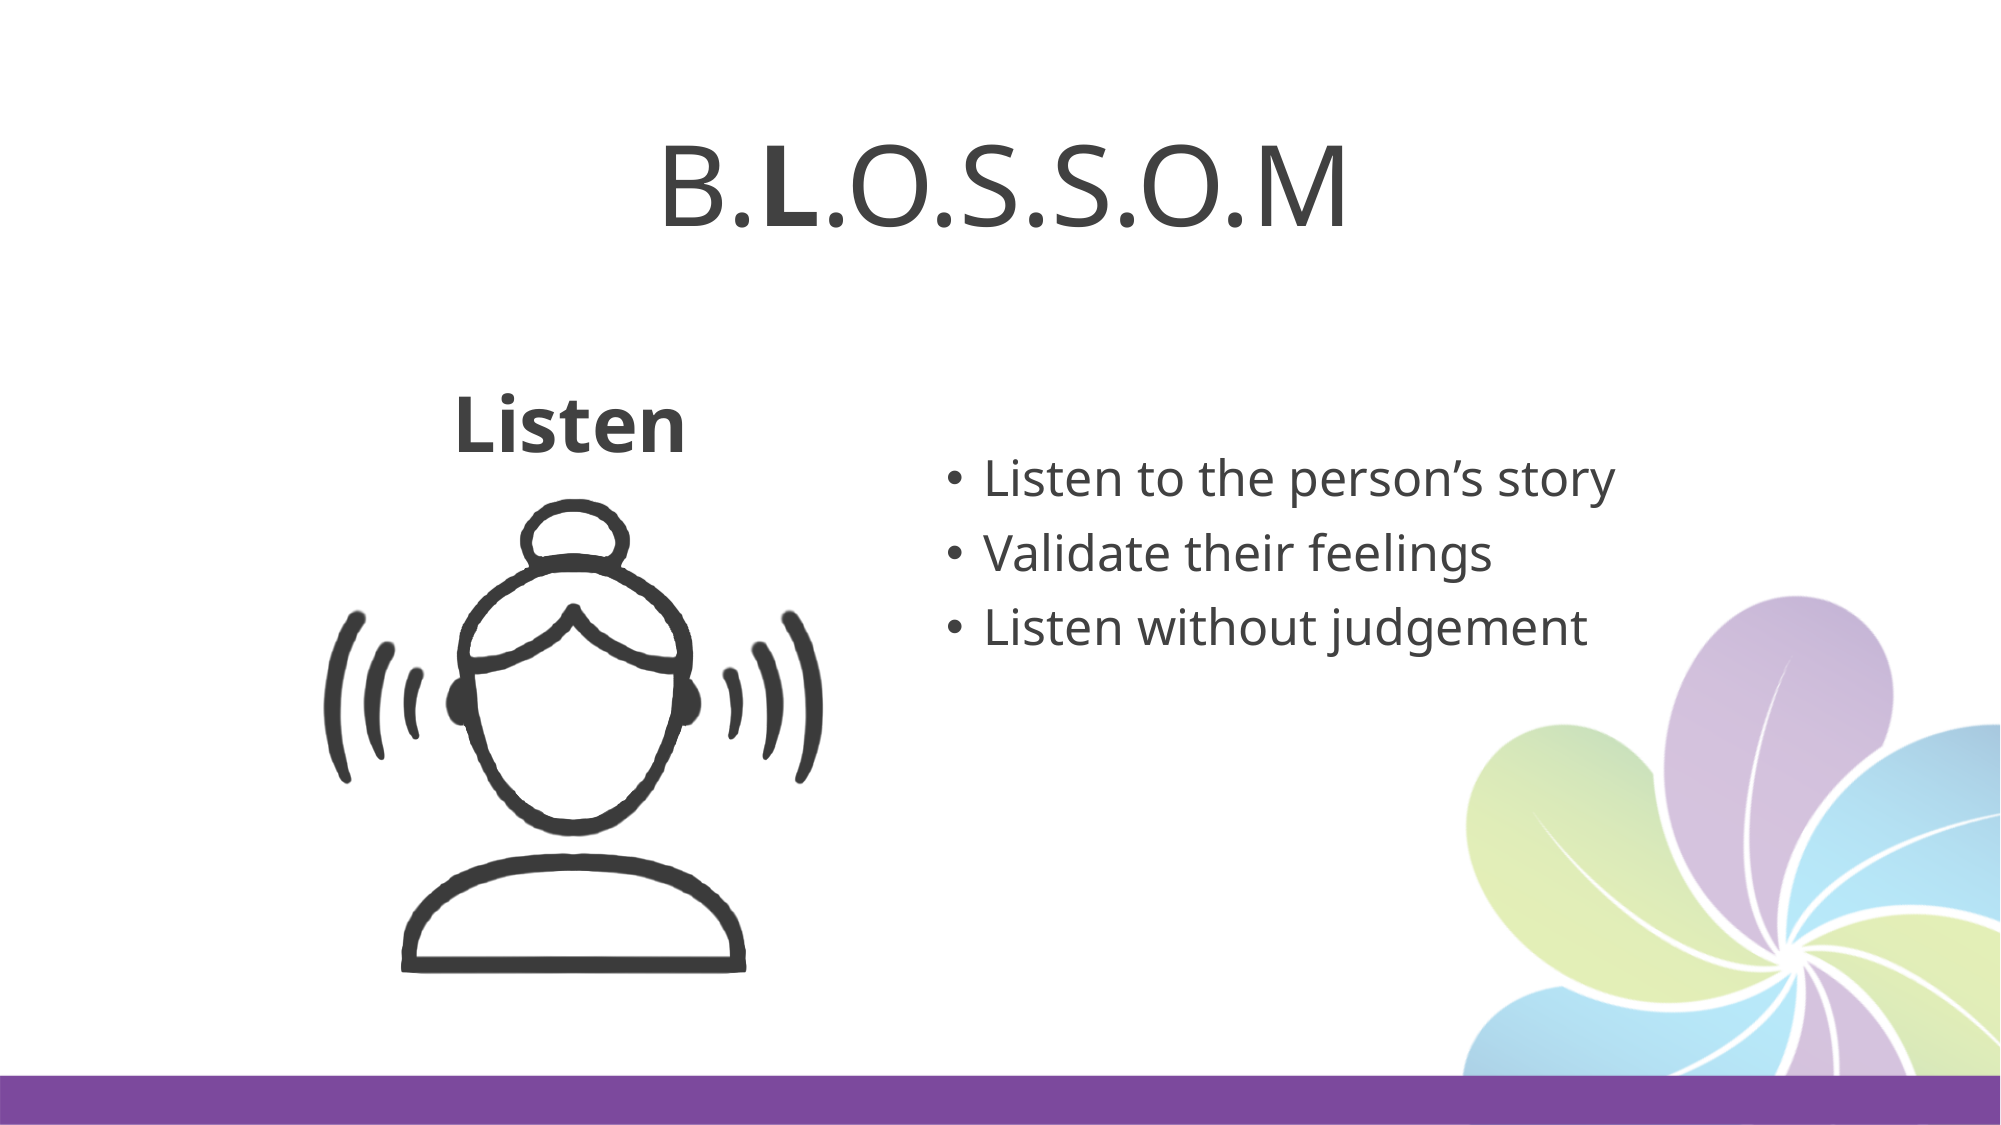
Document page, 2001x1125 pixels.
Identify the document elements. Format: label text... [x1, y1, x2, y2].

text_box Listen [201, 378, 940, 546]
text_box Listen to the person’s story Validate their feelings Listen without judgement [931, 445, 1837, 1017]
title B.L.O.S.S.O.M [146, 81, 1863, 300]
picture [0, 0, 2001, 1125]
